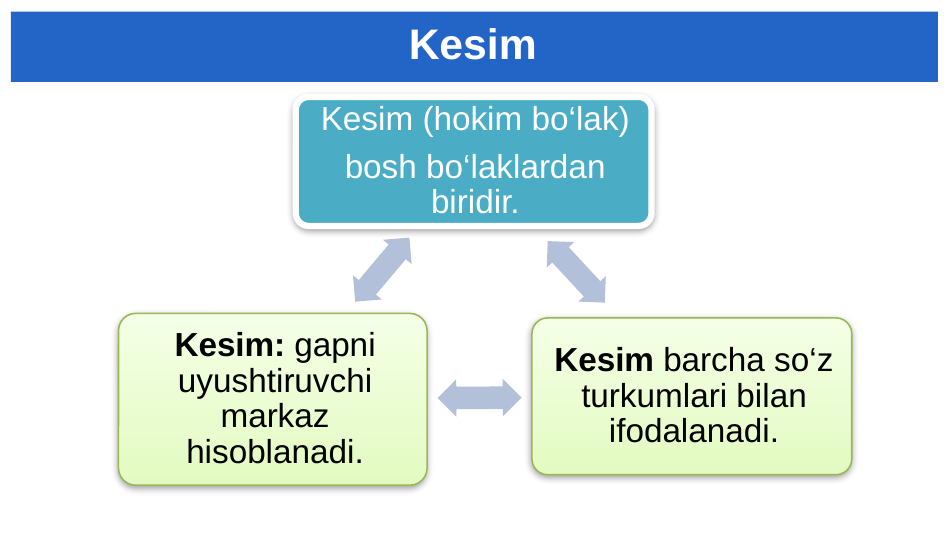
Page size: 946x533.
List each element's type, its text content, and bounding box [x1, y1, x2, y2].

title Kesim [49, 16, 897, 69]
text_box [23, 88, 934, 503]
